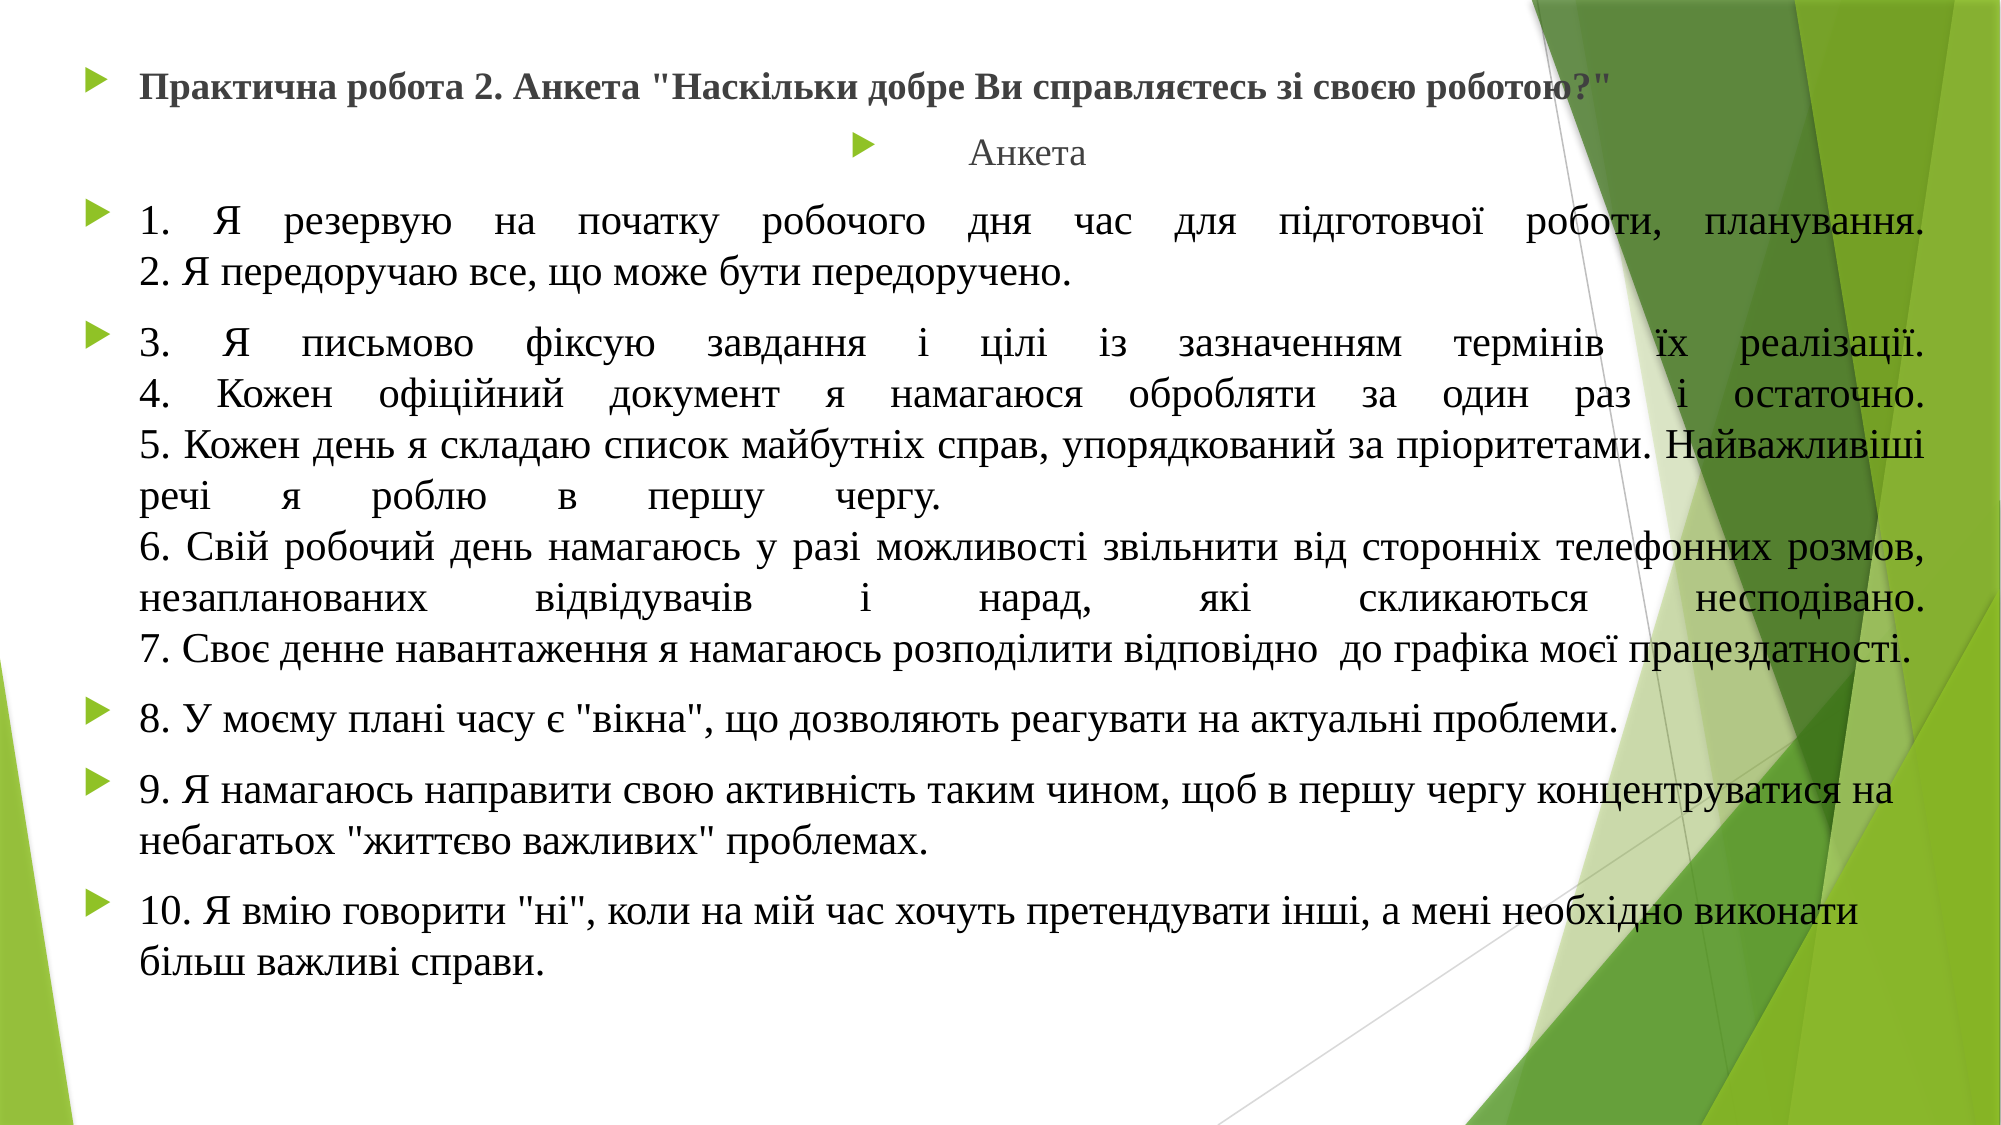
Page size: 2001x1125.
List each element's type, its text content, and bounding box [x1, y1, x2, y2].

list Практична робота 2. Анкета "Наскільки добре Ви справляєтесь зі своєю роботою?" Анкета 1. Я резервую на початку робочого дня час для підготовчої роботи, планування. 2. Я передоручаю все, що може бути передоручено. 3. Я письмово фіксую завдання і цілі із зазначенням термінів їх реалізації. 4. Кожен офіційний документ я намагаюся обробляти за один раз і остаточно. 5. Кожен день я складаю список майбутніх справ, упорядкований за пріоритетами. Найважливіші речі я роблю в першу чергу. 6. Свій робочий день намагаюсь у разі можливості звільнити від сторонніх телефонних розмов, незапланованих відвідувачів і нарад, які скликаються несподівано. 7. Своє денне навантаження я намагаюсь розподілити відповідно до графіка моєї працездатності. 8. У моєму плані часу є "вікна", що дозволяють реагувати на актуальні проблеми. 9. Я намагаюсь направити свою активність таким чином, щоб в першу чергу концентруватися на небагатьох "життєво важливих" проблемах. 10. Я вмію говорити "ні", коли на мій час хочуть претендувати інші, а мені необхідно виконати більш важливі справи. [67, 53, 1941, 1050]
